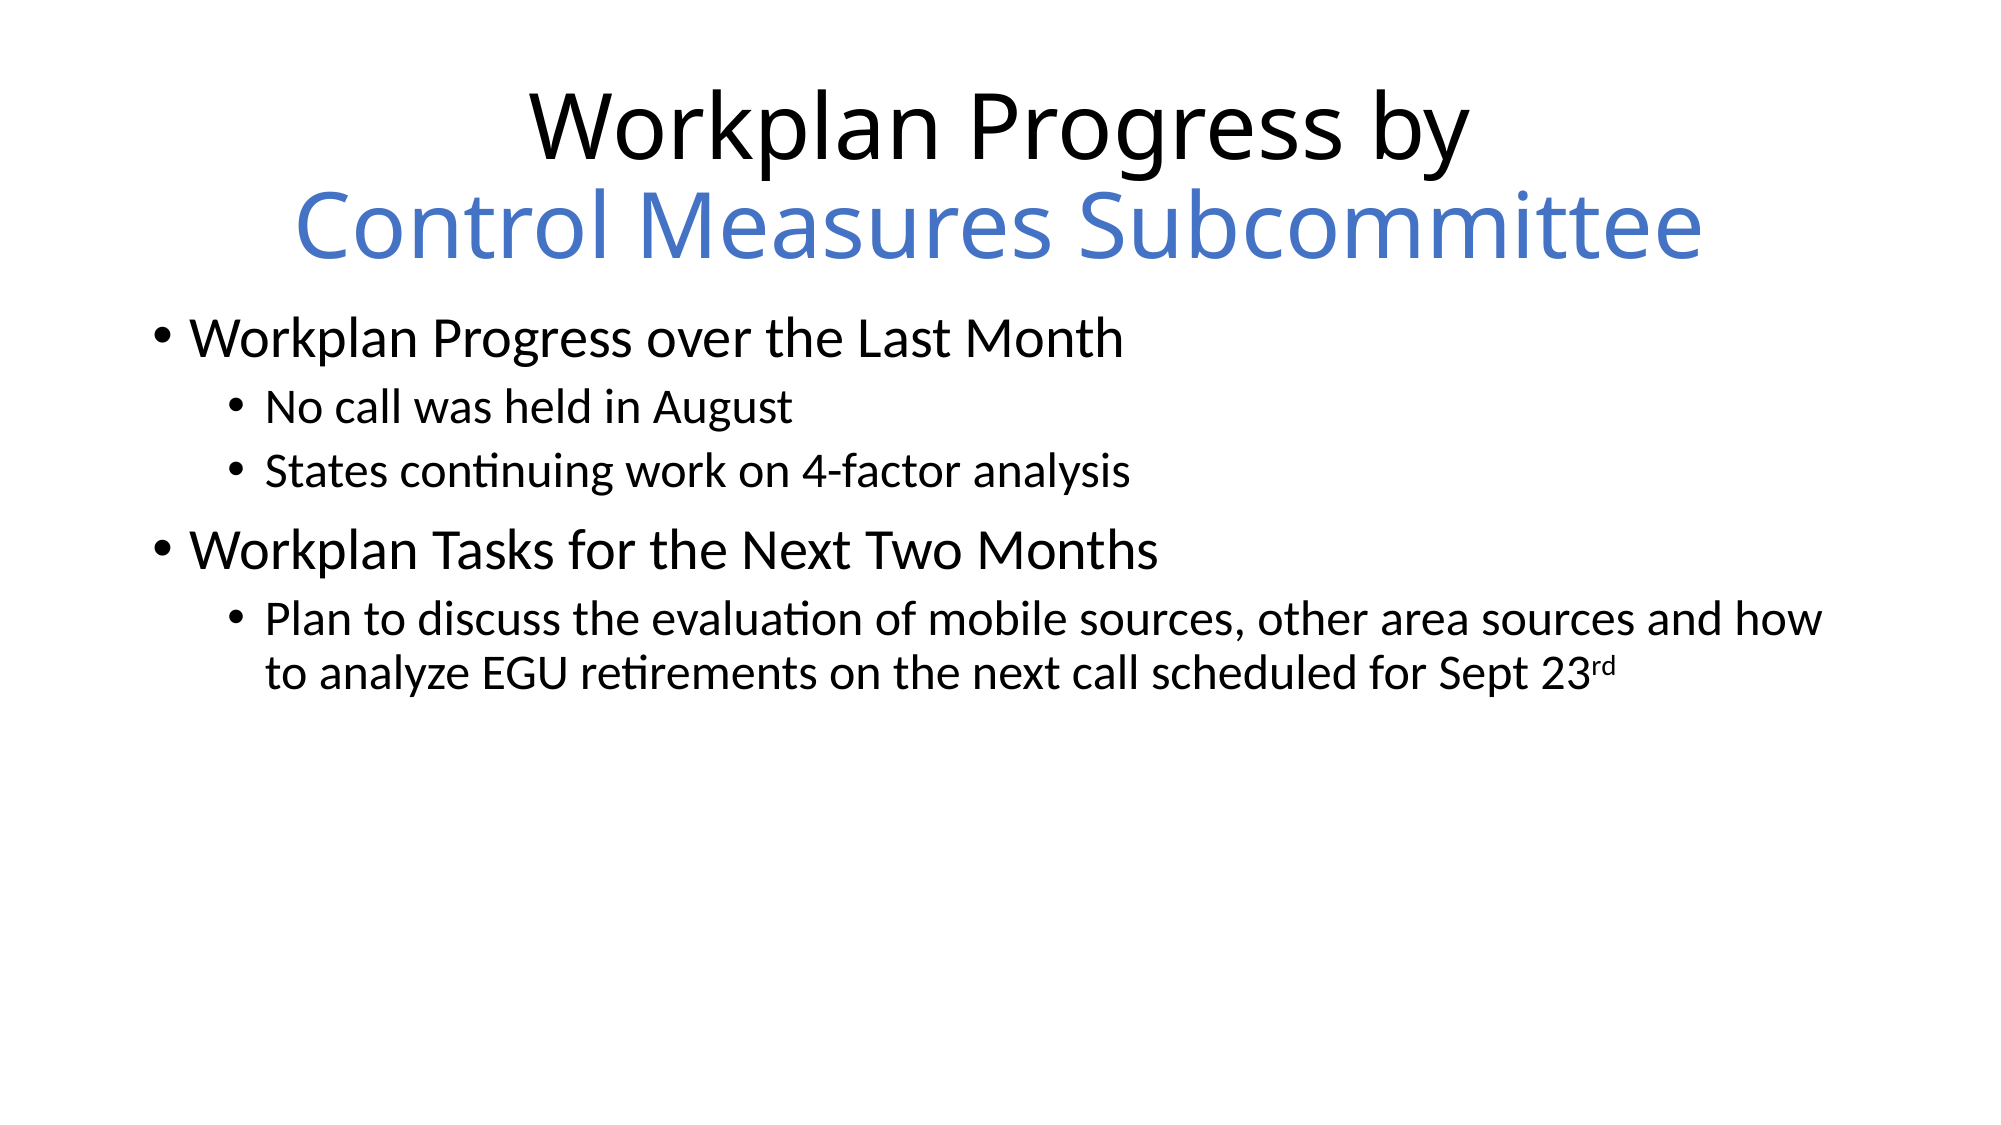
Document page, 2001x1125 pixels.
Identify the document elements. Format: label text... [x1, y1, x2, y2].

title Workplan Progress by Control Measures Subcommittee [137, 59, 1863, 299]
list Workplan Progress over the Last Month No call was held in August States continuing work on 4-factor analysis Workplan Tasks for the Next Two Months Plan to discuss the evaluation of mobile sources, other area sources and how to analyze EGU retirements on the next call scheduled for Sept 23rd [137, 299, 1863, 1014]
